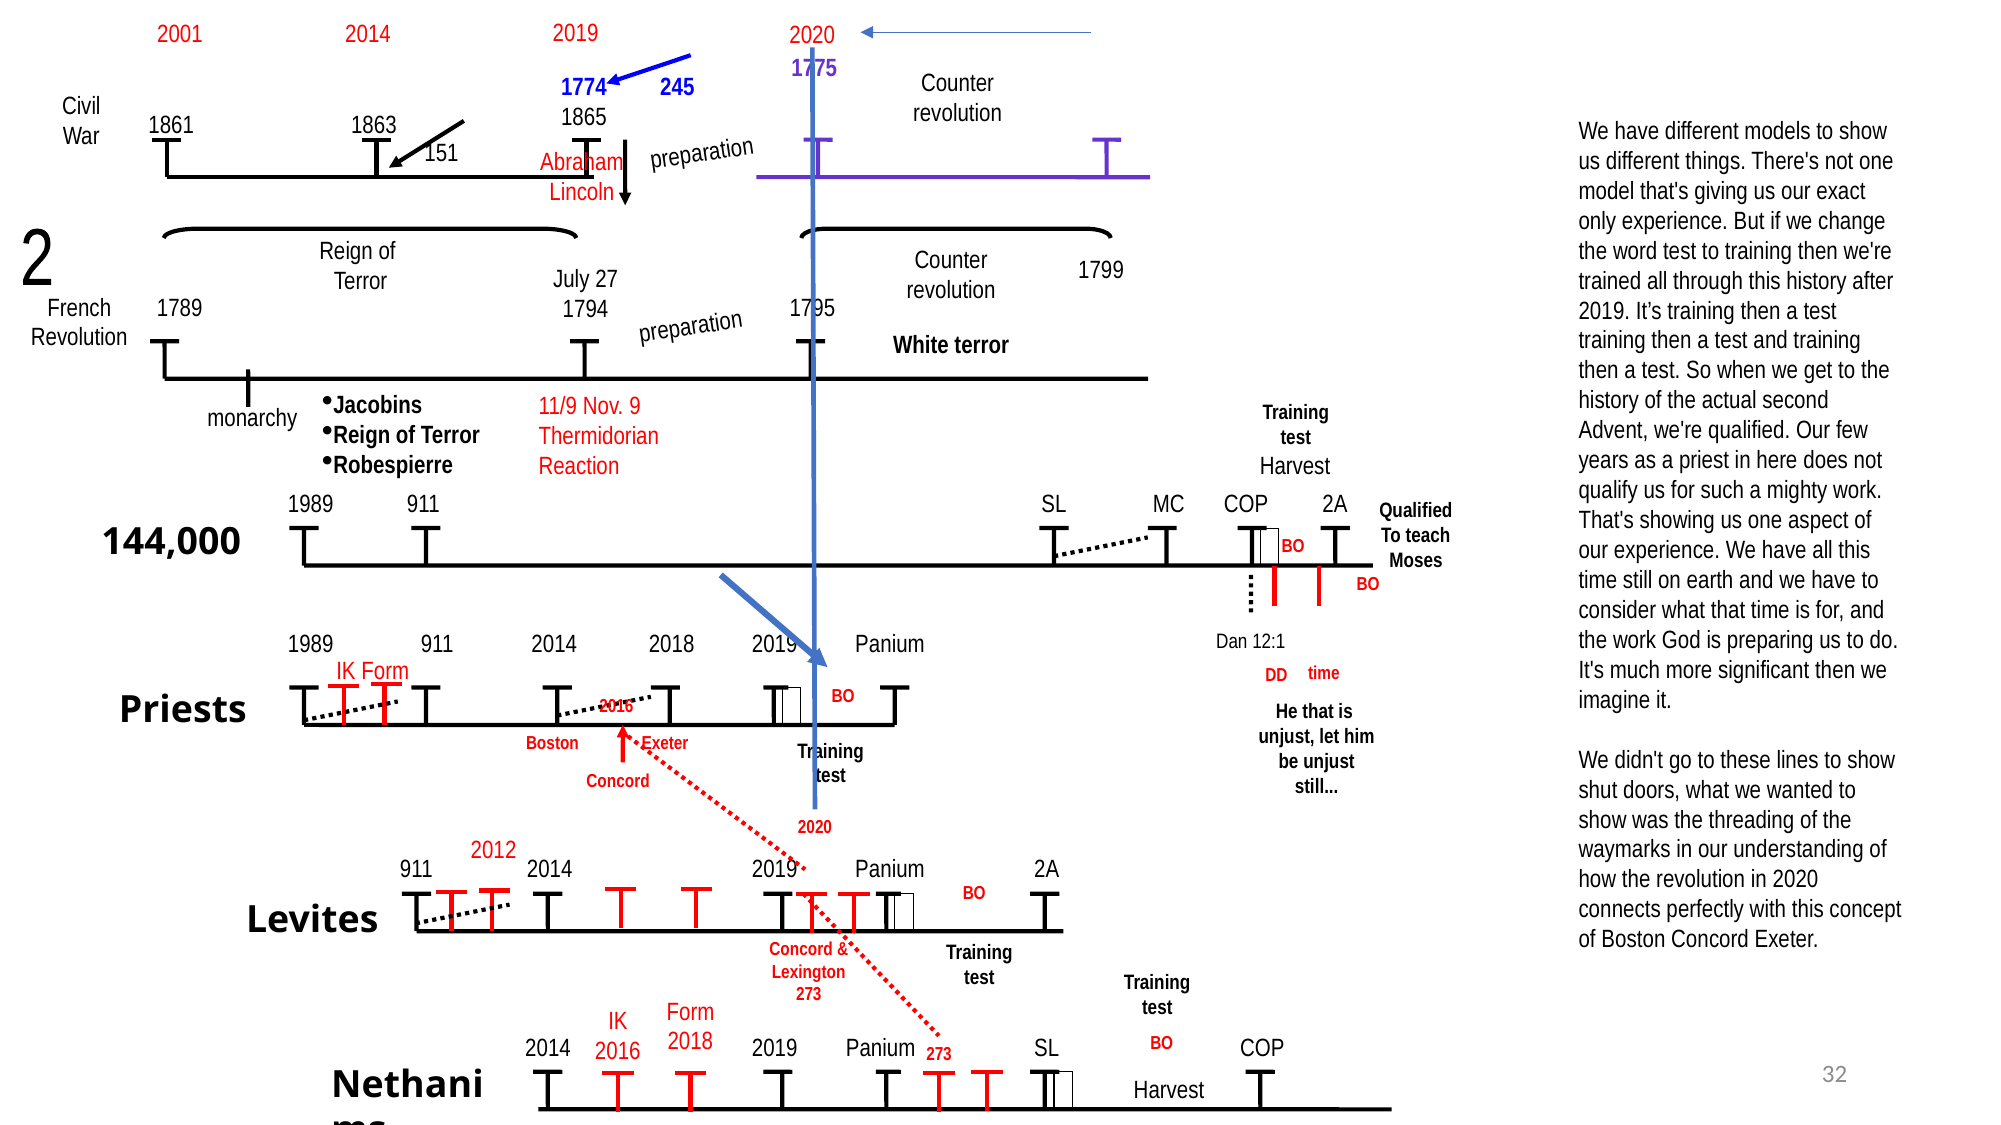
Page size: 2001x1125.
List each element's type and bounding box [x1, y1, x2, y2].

text_box [989, 1024, 1392, 1113]
text_box [23, 9, 1320, 1113]
text_box [510, 621, 599, 668]
text_box [1091, 962, 1223, 1061]
text_box [370, 684, 402, 725]
text_box [266, 621, 468, 725]
text_box [971, 1070, 1003, 1111]
text_box [605, 887, 637, 928]
text_box [1563, 107, 1919, 1006]
text_box [459, 911, 474, 915]
text_box [369, 704, 381, 708]
text_box [641, 621, 702, 668]
text_box [660, 988, 721, 1113]
text_box [585, 687, 651, 718]
text_box [316, 714, 331, 718]
text_box [847, 621, 933, 668]
text_box [1204, 621, 1383, 814]
text_box [316, 998, 649, 1125]
text_box [680, 887, 712, 928]
text_box [819, 678, 867, 714]
text_box [818, 687, 910, 725]
text_box [104, 678, 342, 738]
text_box [818, 731, 897, 803]
slide_number [1412, 1042, 1863, 1103]
text_box [950, 874, 998, 911]
text_box [1213, 392, 1482, 602]
